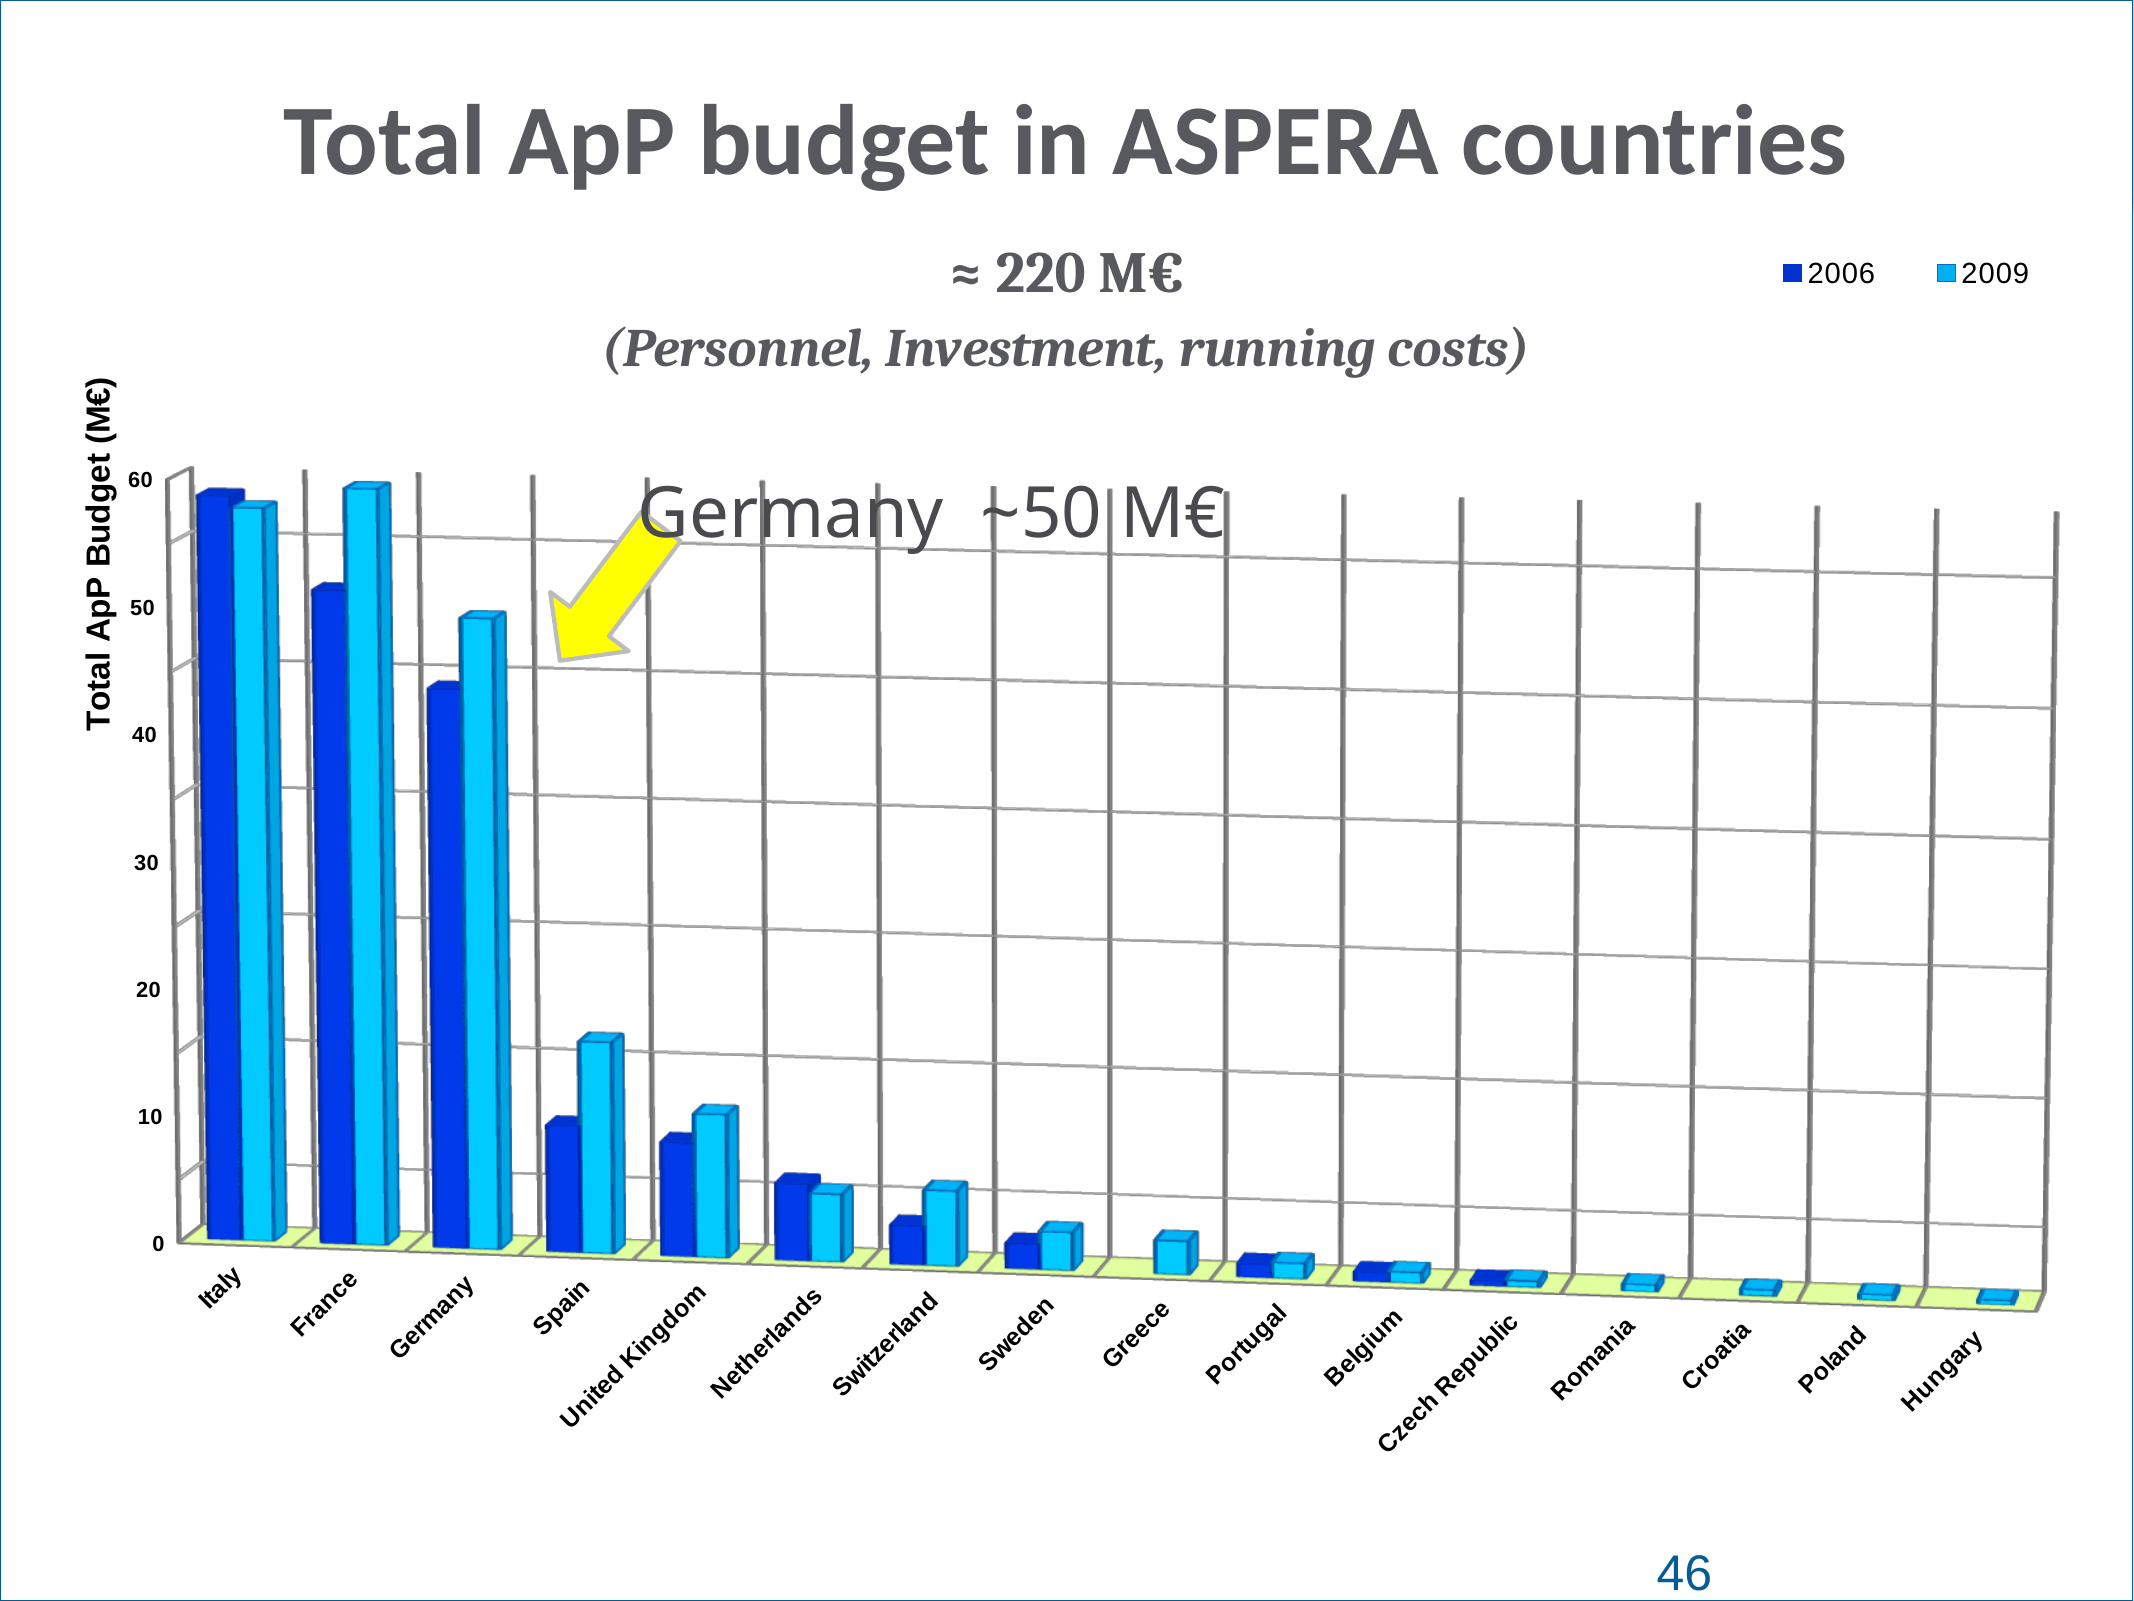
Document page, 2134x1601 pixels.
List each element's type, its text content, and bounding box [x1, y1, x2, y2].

text_box Total ApP budget in ASPERA countries [106, 64, 2027, 210]
text_box [0, 0, 2133, 1601]
chart [44, 211, 2089, 1525]
slide_number 46 [1635, 1529, 2134, 1601]
